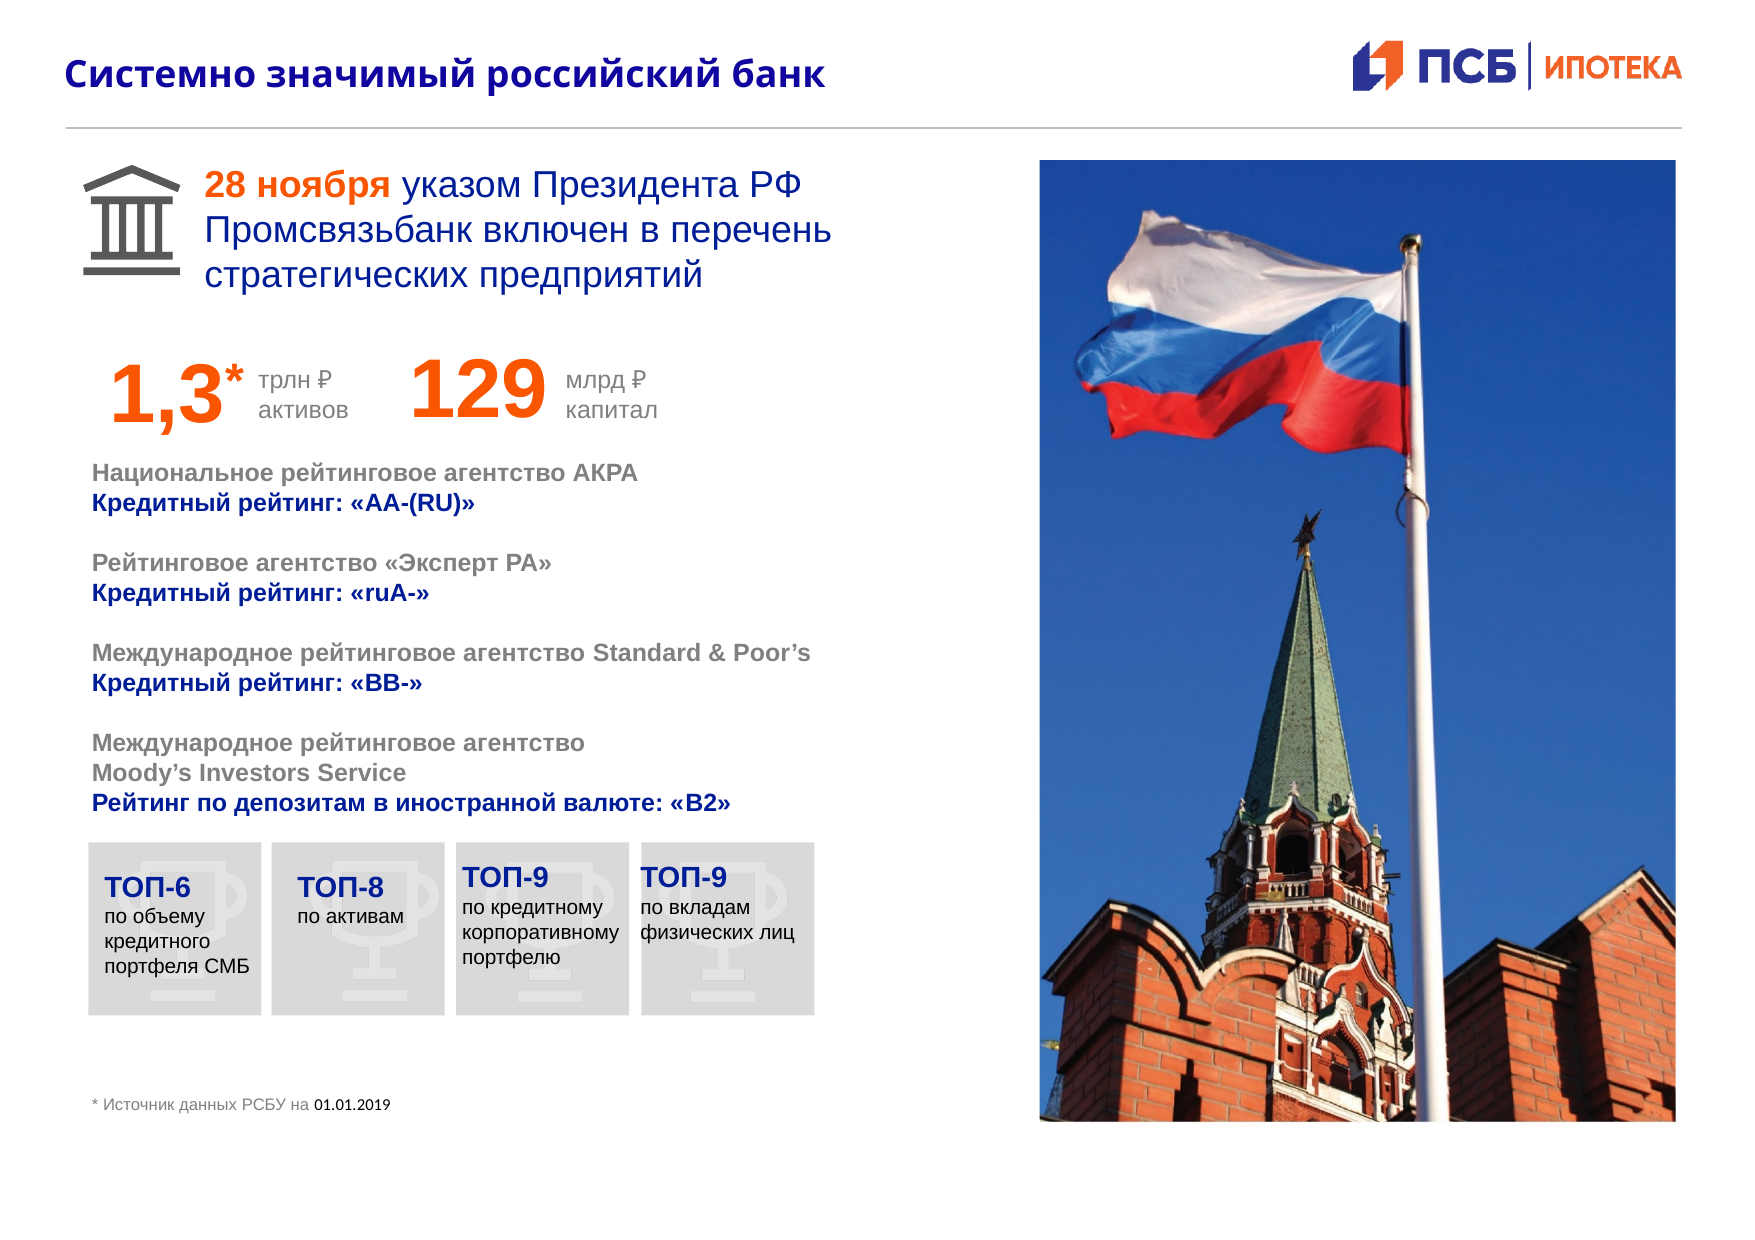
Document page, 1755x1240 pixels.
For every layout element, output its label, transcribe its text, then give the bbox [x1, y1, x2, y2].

picture [47, 131, 209, 303]
text_box 28 ноября указом Президента РФ Промсвязьбанк включен в перечень стратегических предприятий [214, 152, 886, 303]
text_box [89, 834, 446, 1022]
text_box трлн ₽ активов [243, 356, 395, 432]
text_box 129 [394, 326, 1034, 442]
text_box Системно значимый российский банк [55, 36, 1275, 109]
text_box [447, 835, 914, 1022]
picture [1039, 160, 1676, 1124]
text_box * Источник данных РСБУ на 01.01.2019 [77, 1086, 1034, 1122]
text_box 1,3* [94, 331, 791, 446]
text_box Национальное рейтинговое агентство АКРА Кредитный рейтинг: «AA-(RU)» Рейтинговое агентство «Эксперт РА» Кредитный рейтинг: «ruA-» Международное рейтинговое агентство Standard & Poor’s Кредитный рейтинг: «BB-» Международное рейтинговое агентство Moody’s Investors Service Рейтинг по депозитам в иностранной валюте: «B2» [77, 449, 865, 854]
text_box млрд ₽ капитал [550, 356, 1034, 432]
picture [1280, 0, 1754, 130]
